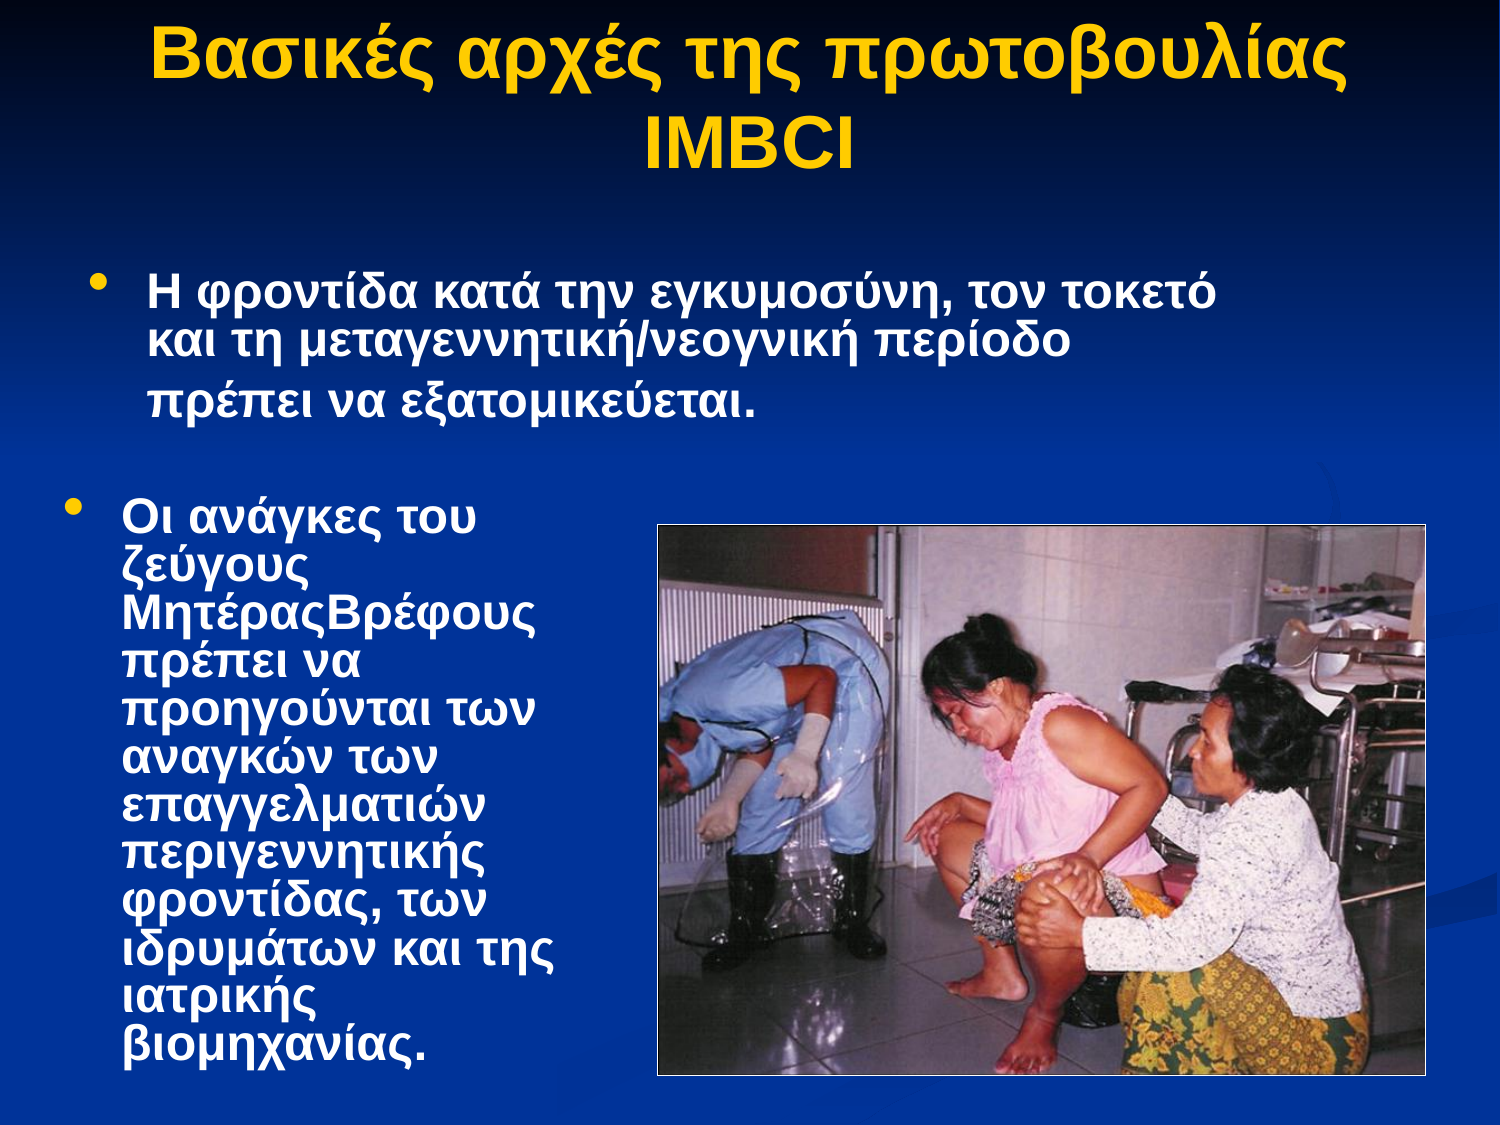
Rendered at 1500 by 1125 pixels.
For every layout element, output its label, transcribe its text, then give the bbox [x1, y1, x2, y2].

list Η φροντίδα κατά την εγκυμοσύνη, τον τοκετό και τη μεταγεννητική/νεογνική περίοδο πρέπει να εξατομικεύεται. [74, 262, 1257, 430]
list Οι ανάγκες του ζεύγους ΜητέραςΒρέφους πρέπει να προηγούνται των αναγκών των επαγγελματιών περιγεννητικής φροντίδας, των ιδρυμάτων και της ιατρικής βιομηχανίας. [49, 487, 626, 1001]
picture [657, 524, 1426, 1076]
title Βασικές αρχές της πρωτοβουλίας IMBCI [74, 44, 1426, 233]
